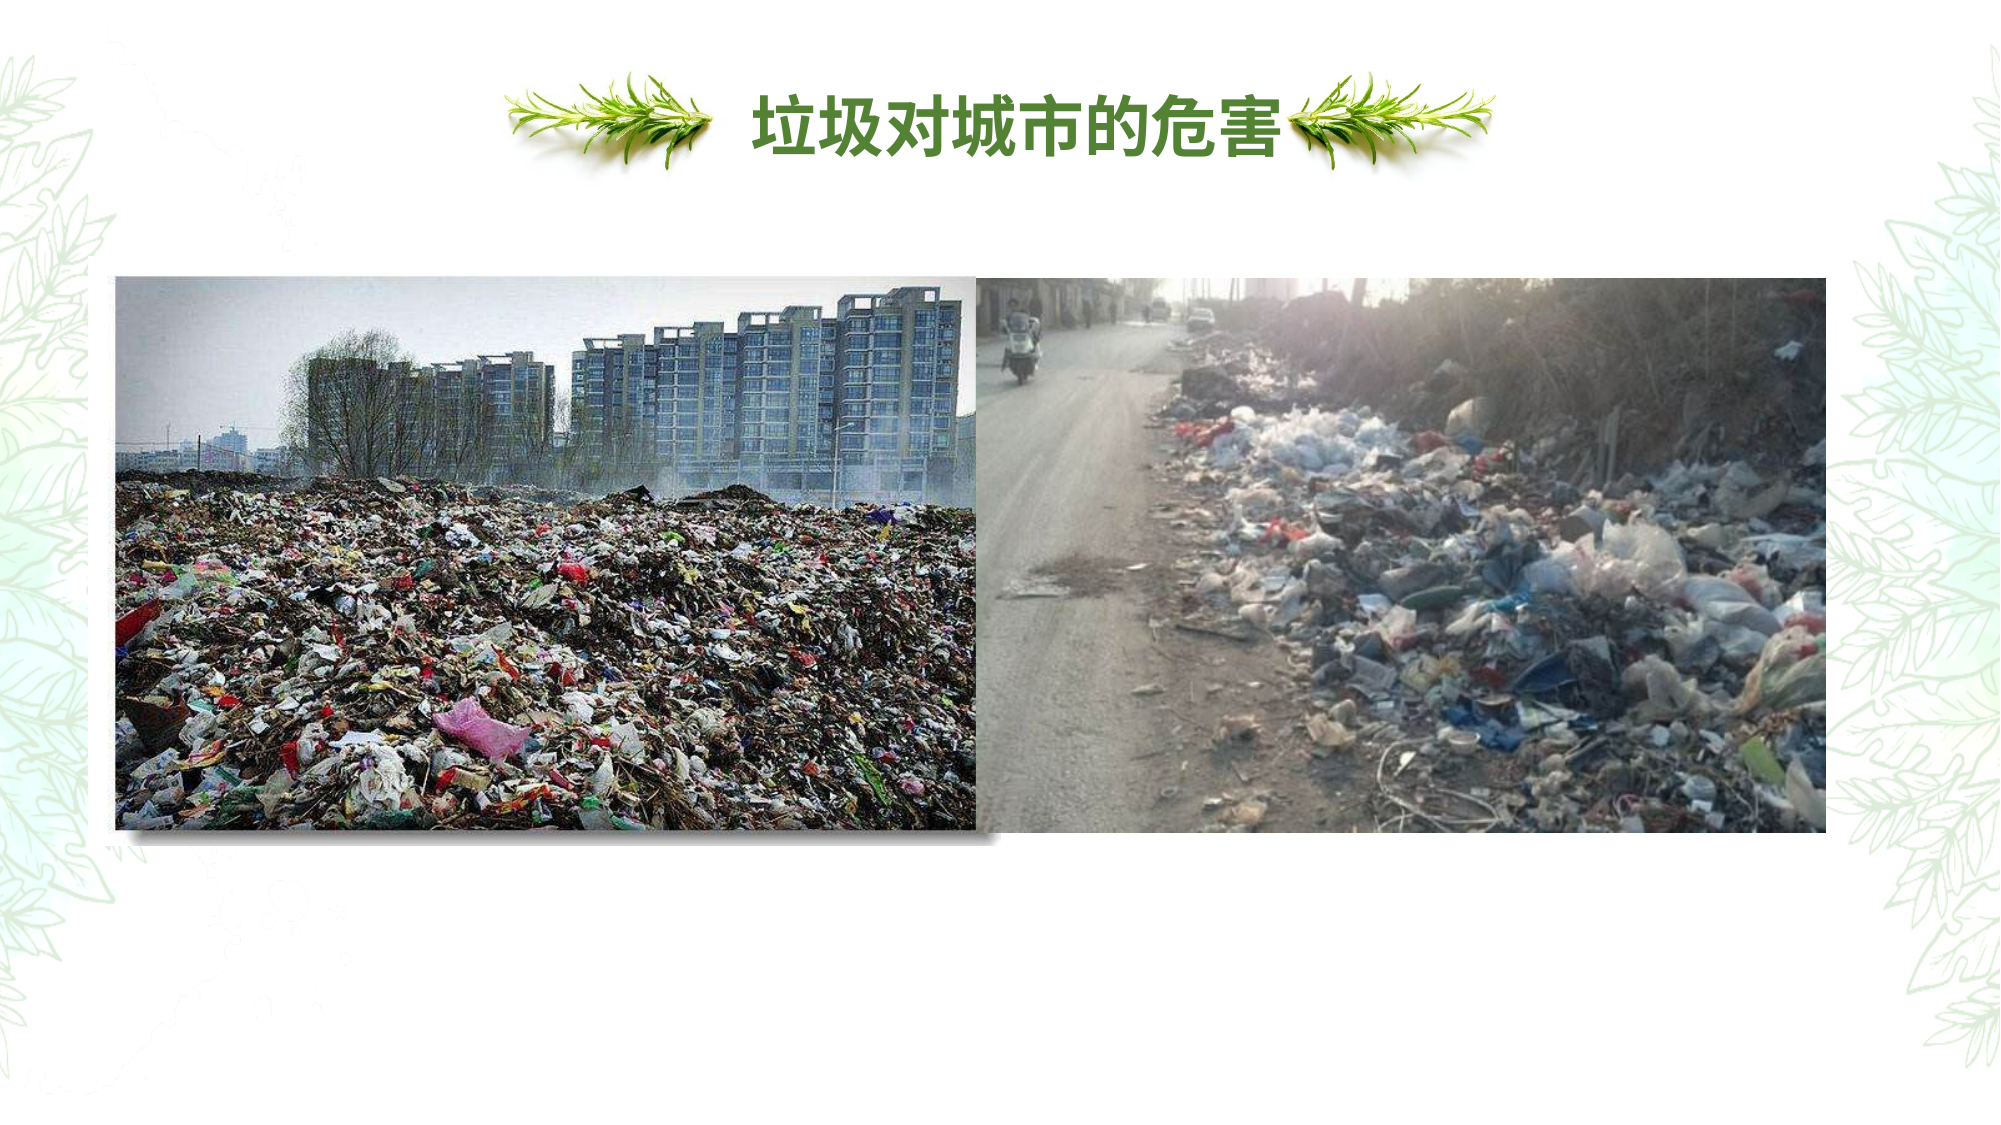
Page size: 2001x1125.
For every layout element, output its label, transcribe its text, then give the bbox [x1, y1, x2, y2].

title 垃圾对城市的危害 [644, 86, 1391, 175]
picture [88, 256, 1826, 846]
picture [468, 55, 733, 213]
picture [1267, 55, 1532, 213]
